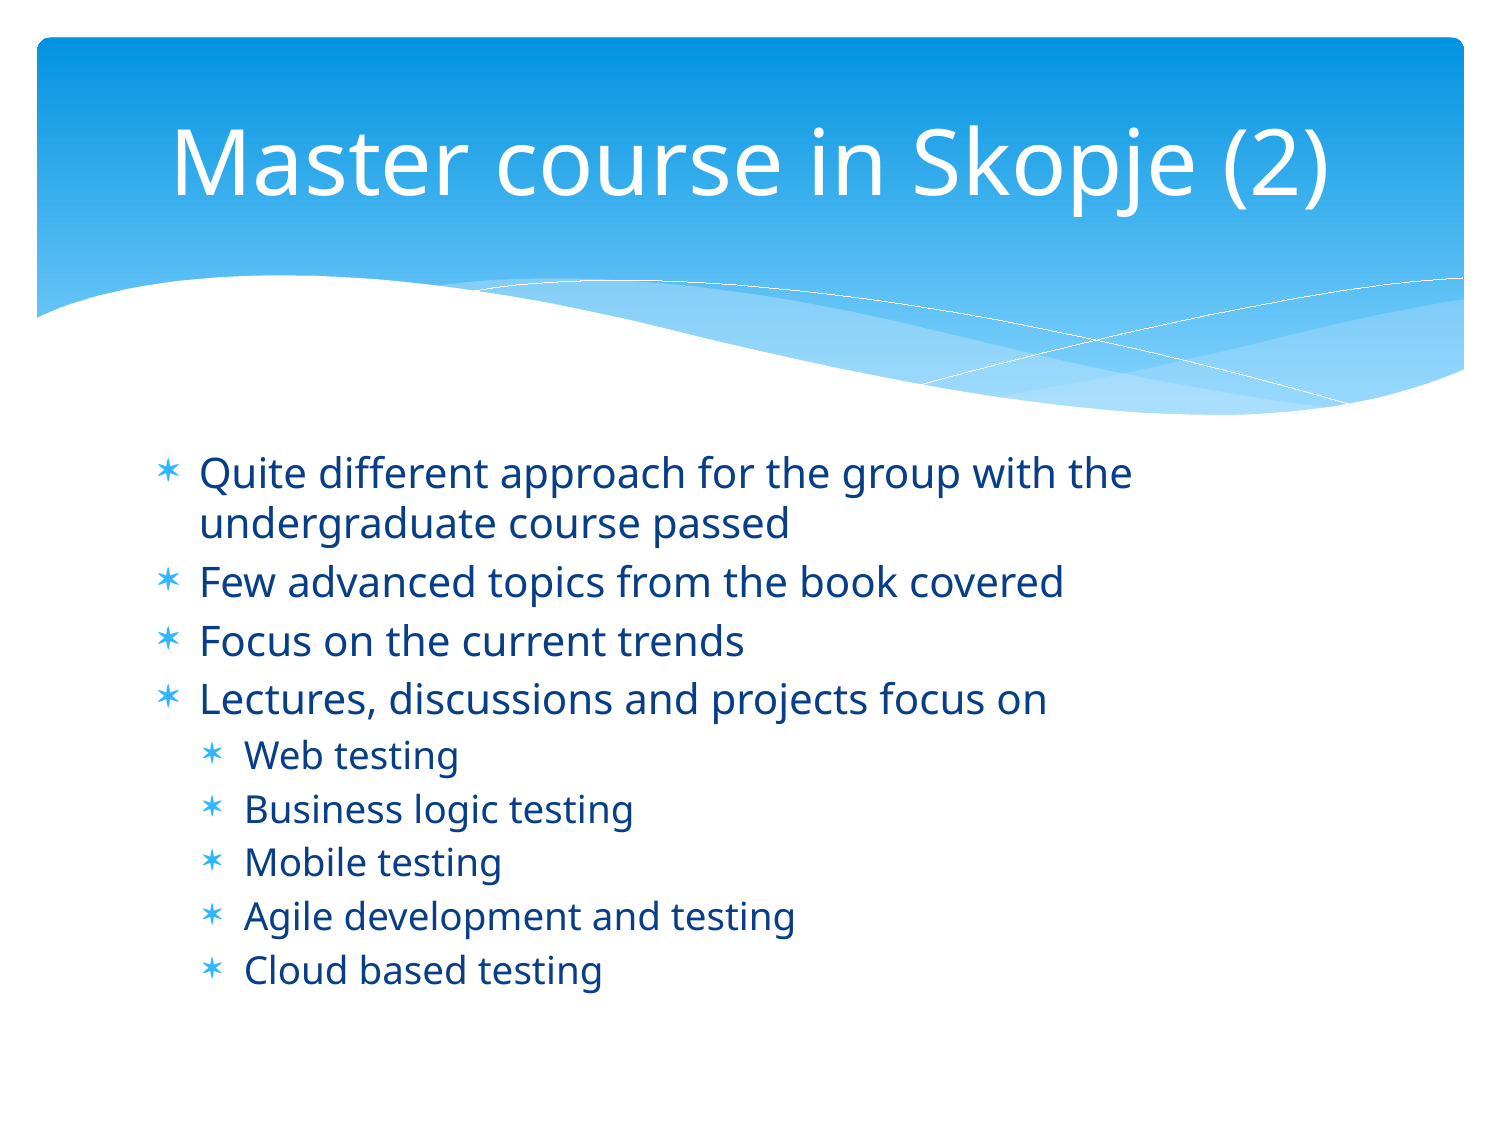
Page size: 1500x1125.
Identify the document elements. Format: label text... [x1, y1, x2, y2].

title Master course in Skopje (2) [75, 55, 1425, 261]
list Quite different approach for the group with the undergraduate course passed Few advanced topics from the book covered Focus on the current trends Lectures, discussions and projects focus on Web testing Business logic testing Mobile testing Agile development and testing Cloud based testing [143, 438, 1359, 1005]
